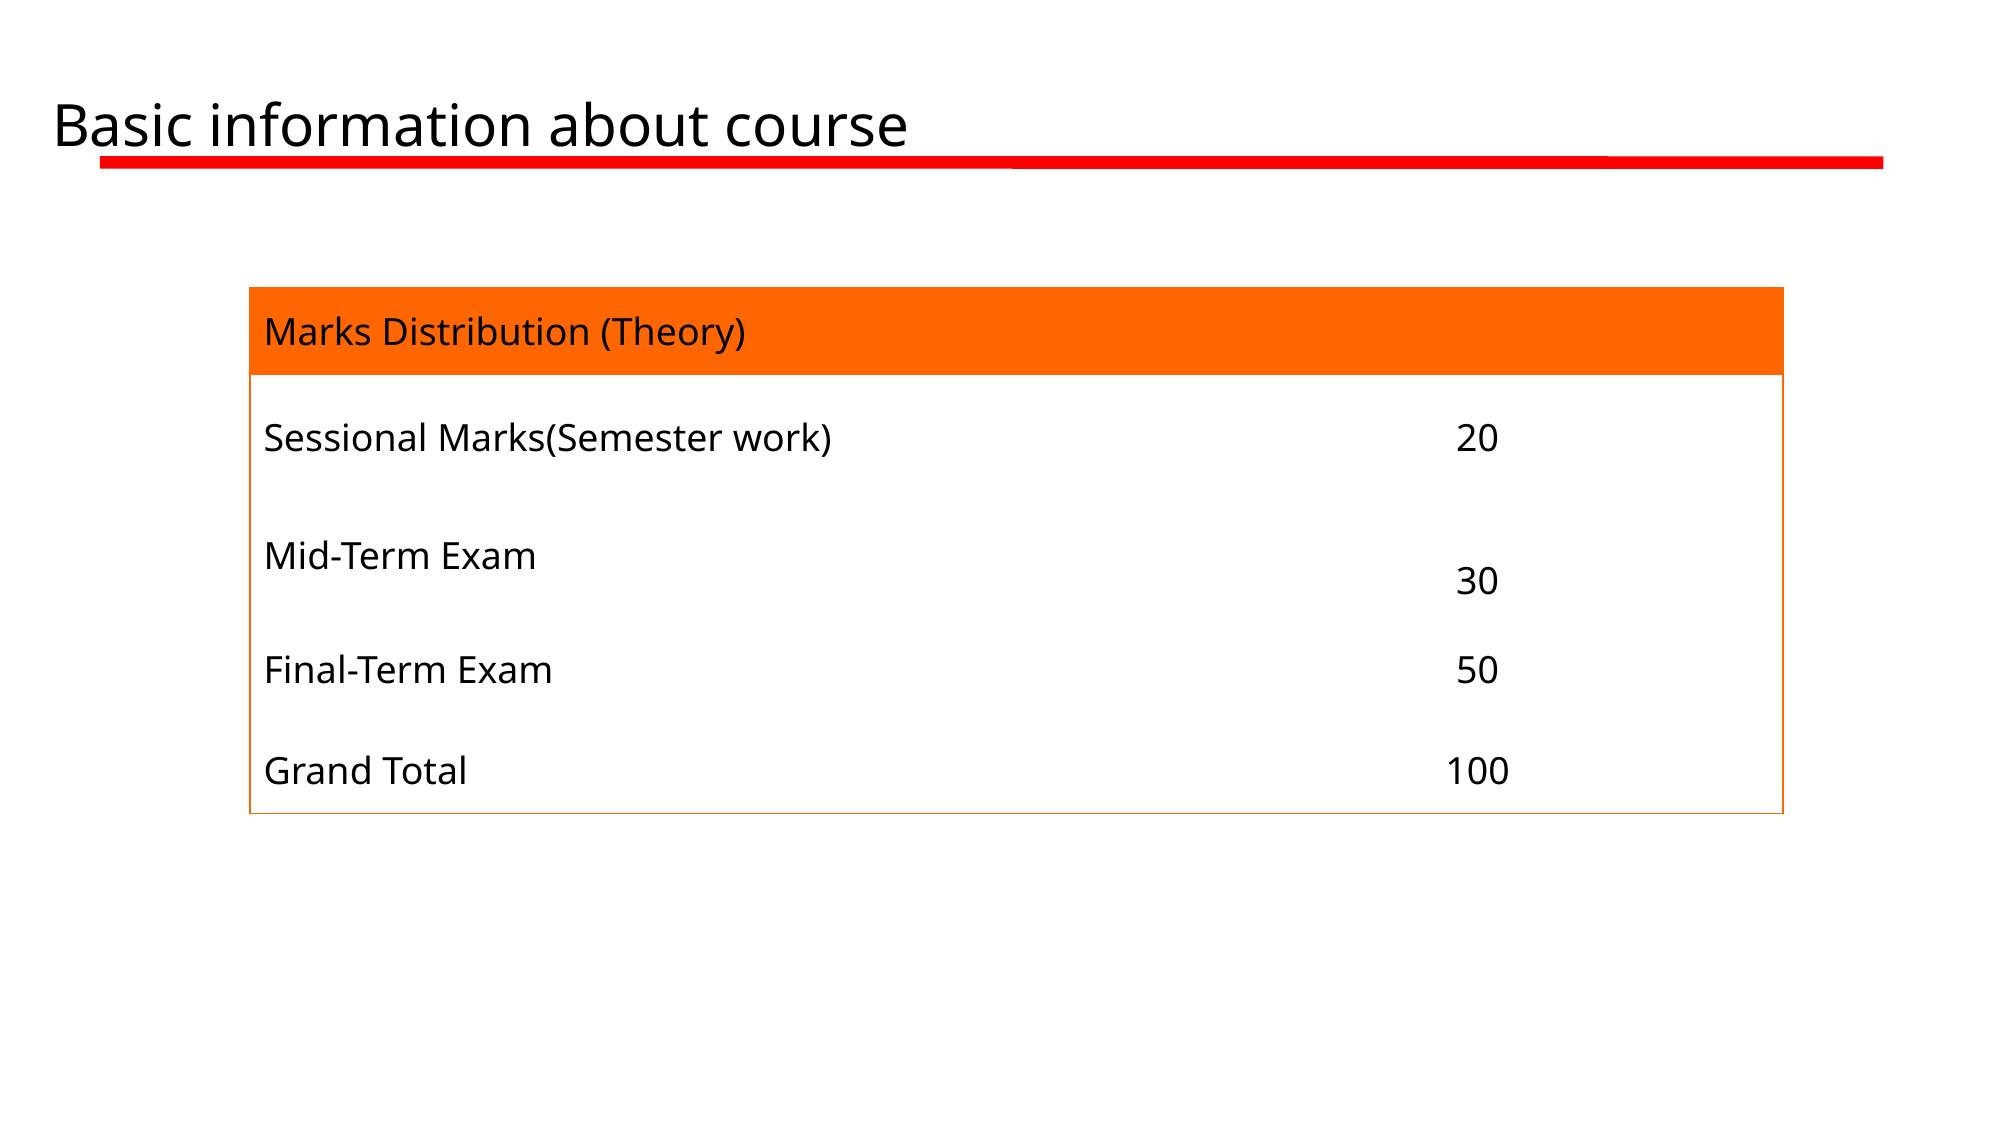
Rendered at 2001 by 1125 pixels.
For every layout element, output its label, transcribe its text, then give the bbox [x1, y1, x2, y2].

title Basic information about course [37, 0, 2000, 166]
table_cell Grand Total [251, 726, 1172, 813]
table_cell 100 [1172, 726, 1782, 813]
table_cell 20 [1172, 375, 1782, 498]
table_cell Final-Term Exam [251, 612, 1172, 726]
table_cell Sessional Marks(Semester work) [251, 375, 1172, 498]
table_header Marks Distribution (Theory) [251, 288, 1782, 375]
table_cell Mid-Term Exam [251, 498, 1172, 612]
table_cell 30 [1172, 498, 1782, 612]
table_cell 50 [1172, 612, 1782, 726]
